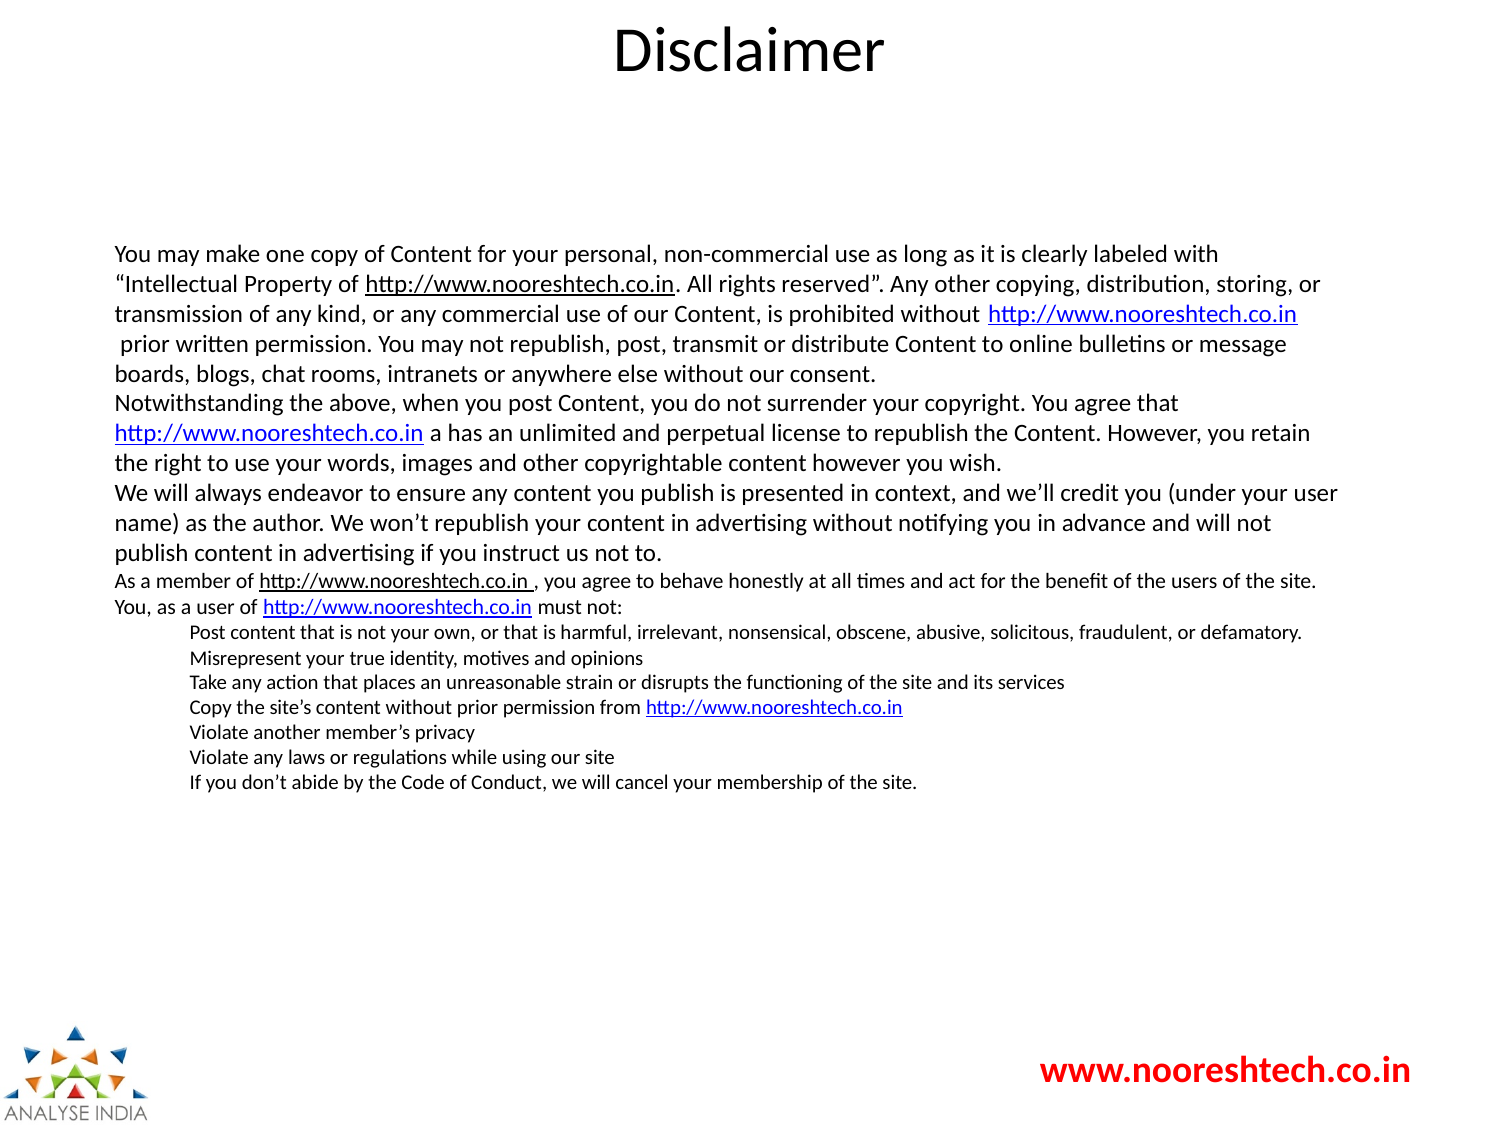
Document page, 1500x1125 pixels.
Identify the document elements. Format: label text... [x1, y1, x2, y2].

picture [0, 1021, 151, 1125]
text_box You may make one copy of Content for your personal, non-commercial use as long as it is clearly labeled with “Intellectual Property of http://www.nooreshtech.co.in. All rights reserved”. Any other copying, distribution, storing, or transmission of any kind, or any commercial use of our Content, is prohibited without http://www.nooreshtech.co.in prior written permission. You may not republish, post, transmit or distribute Content to online bulletins or message boards, blogs, chat rooms, intranets or anywhere else without our consent. Notwithstanding the above, when you post Content, you do not surrender your copyright. You agree that http://www.nooreshtech.co.in a has an unlimited and perpetual license to republish the Content. However, you retain the right to use your words, images and other copyrightable content however you wish. We will always endeavor to ensure any content you publish is presented in context, and we’ll credit you (under your user name) as the author. We won’t republish your content in advertising without notifying you in advance and will not publish content in advertising if you instruct us not to. As a member of http://www.nooreshtech.co.in , you agree to behave honestly at all times and act for the benefit of the users of the site. You, as a user of http://www.nooreshtech.co.in must not: Post content that is not your own, or that is harmful, irrelevant, nonsensical, obscene, abusive, solicitous, fraudulent, or defamatory. Misrepresent your true identity, motives and opinions Take any action that places an unreasonable strain or disrupts the functioning of the site and its services Copy the site’s content without prior permission from http://www.nooreshtech.co.in Violate another member’s privacy Violate any laws or regulations while using our site If you don’t abide by the Code of Conduct, we will cancel your membership of the site. [99, 199, 1363, 1003]
title Disclaimer [75, 0, 1425, 93]
